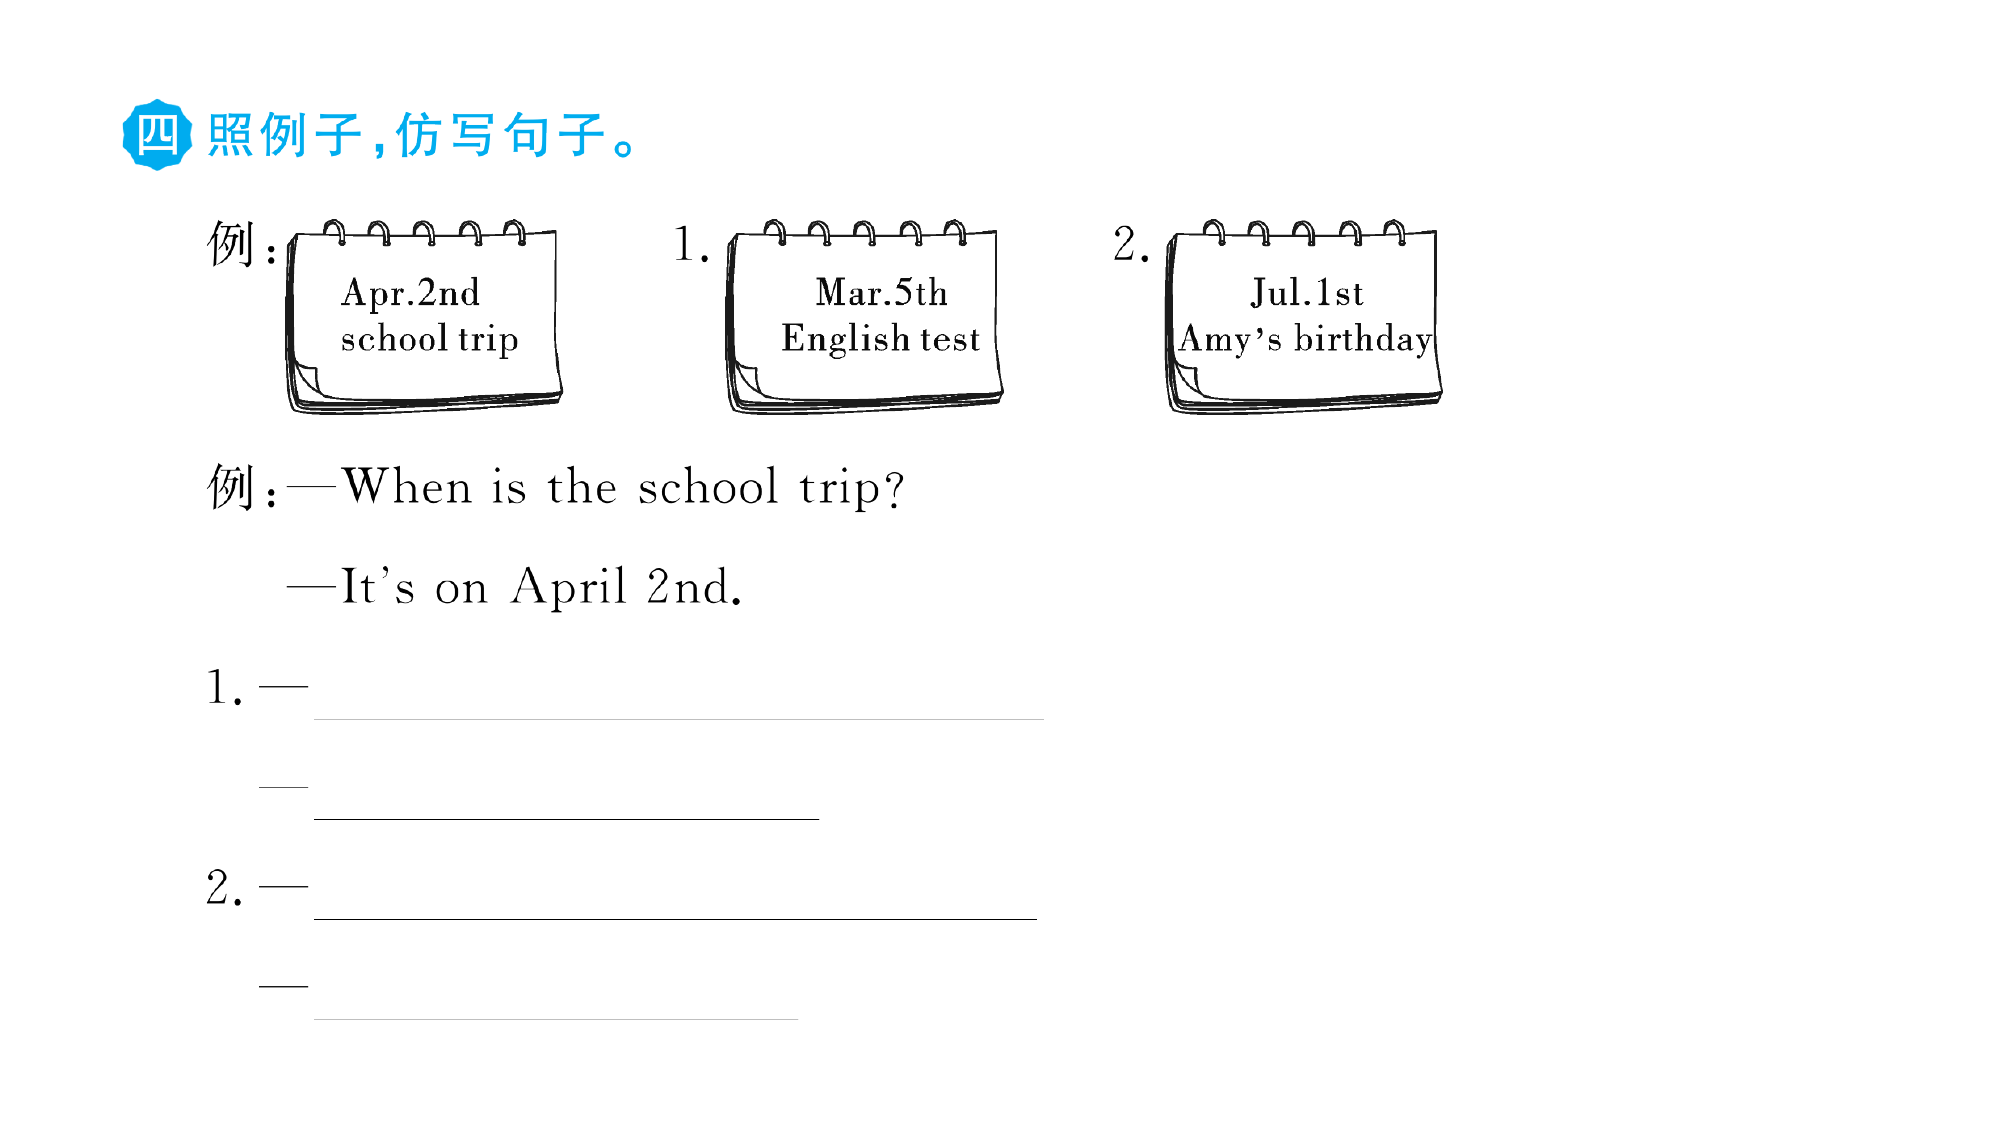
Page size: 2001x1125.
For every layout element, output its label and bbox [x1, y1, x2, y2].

picture [118, 82, 1795, 1028]
